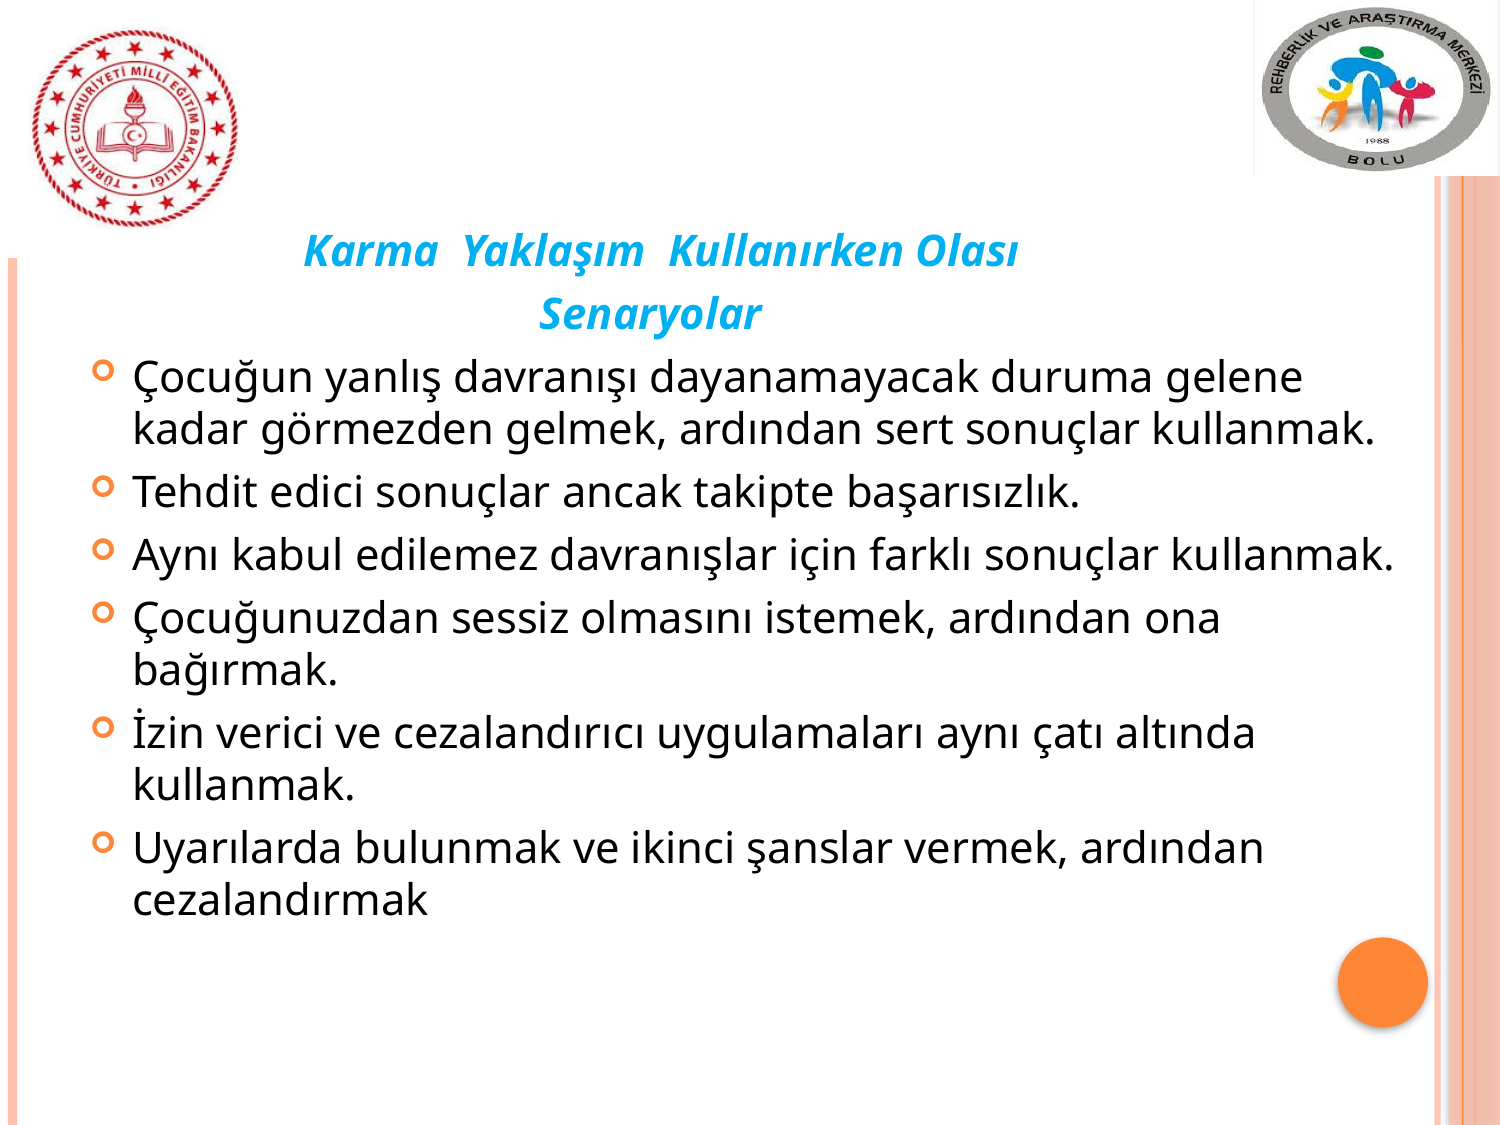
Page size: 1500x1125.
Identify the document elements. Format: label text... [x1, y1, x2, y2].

picture [0, 0, 270, 259]
picture [1253, 0, 1500, 177]
list Karma Yaklaşım Kullanırken Olası Senaryolar Çocuğun yanlış davranışı dayanamayacak duruma gelene kadar görmezden gelmek, ardından sert sonuçlar kullanmak. Tehdit edici sonuçlar ancak takipte başarısızlık. Aynı kabul edilemez davranışlar için farklı sonuçlar kullanmak. Çocuğunuzdan sessiz olmasını istemek, ardından ona bağırmak. İzin verici ve cezalandırıcı uygulamaları aynı çatı altında kullanmak. Uyarılarda bulunmak ve ikinci şanslar vermek, ardından cezalandırmak [75, 152, 1425, 1005]
